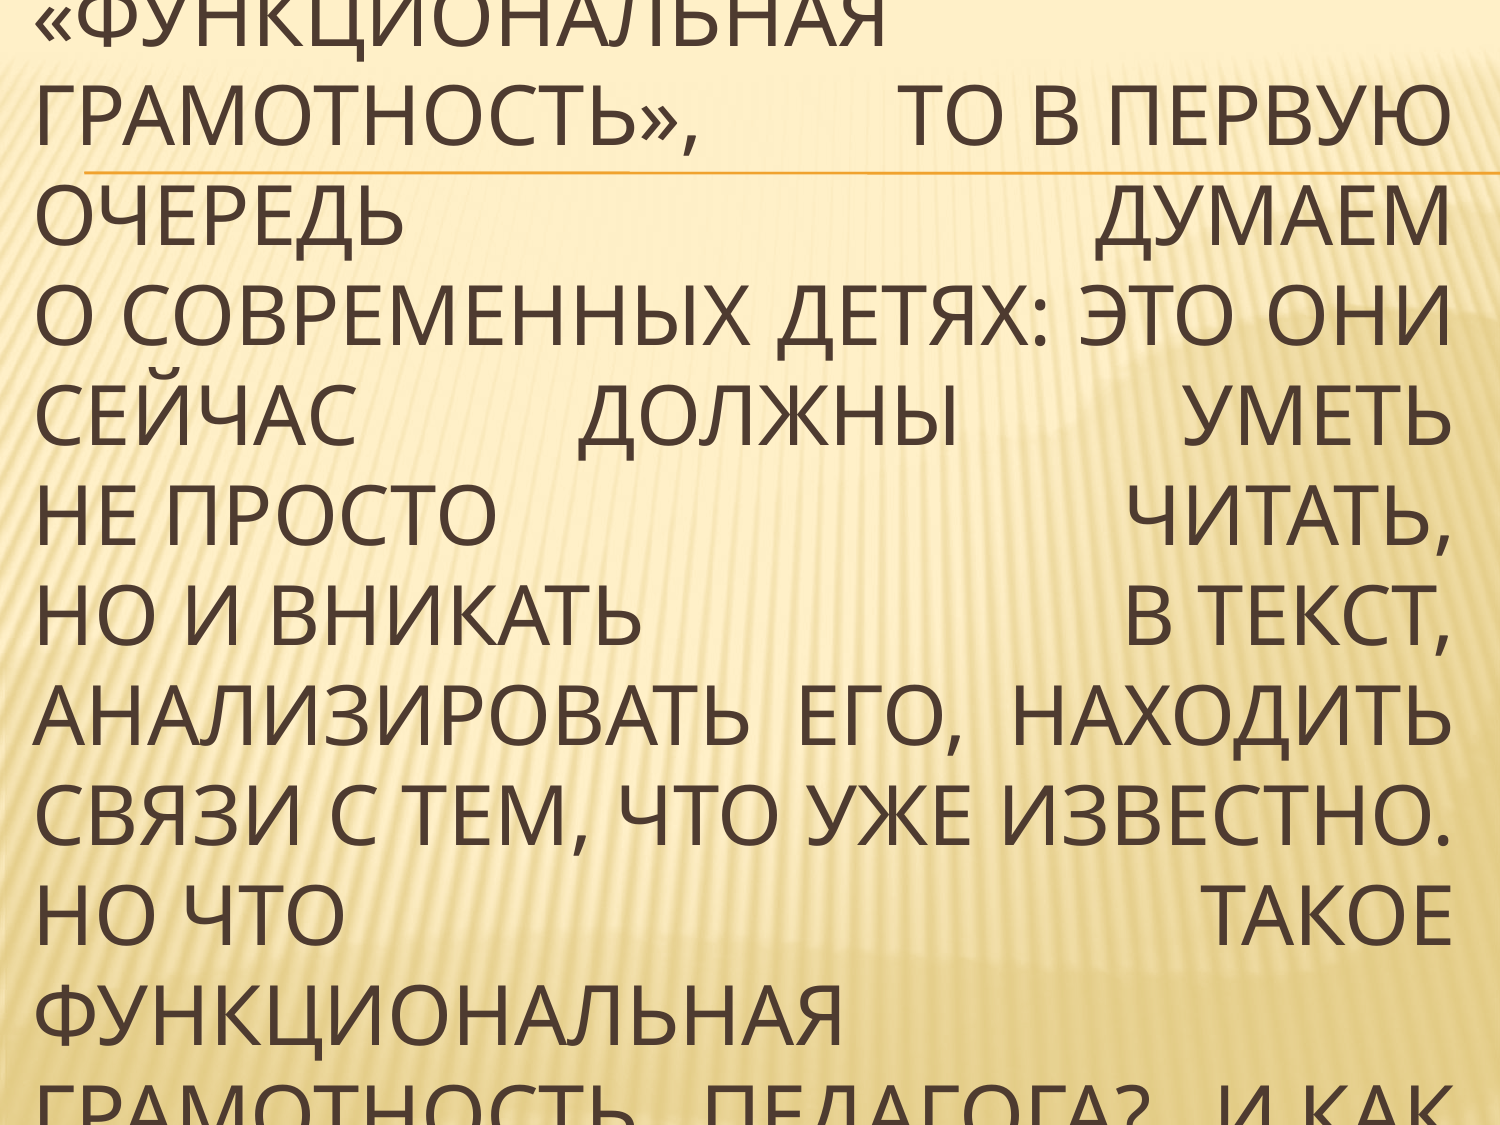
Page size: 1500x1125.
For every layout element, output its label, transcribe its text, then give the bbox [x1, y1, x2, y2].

title Когда мы слышим о понятии «функциональная грамотность», то в первую очередь думаем о современных детях: это они сейчас должны уметь не просто читать, но и вникать в текст, анализировать его, находить связи с тем, что уже известно. Но что такое функциональная грамотность педагога? И как проверить ее наличие? [17, 42, 1471, 1083]
